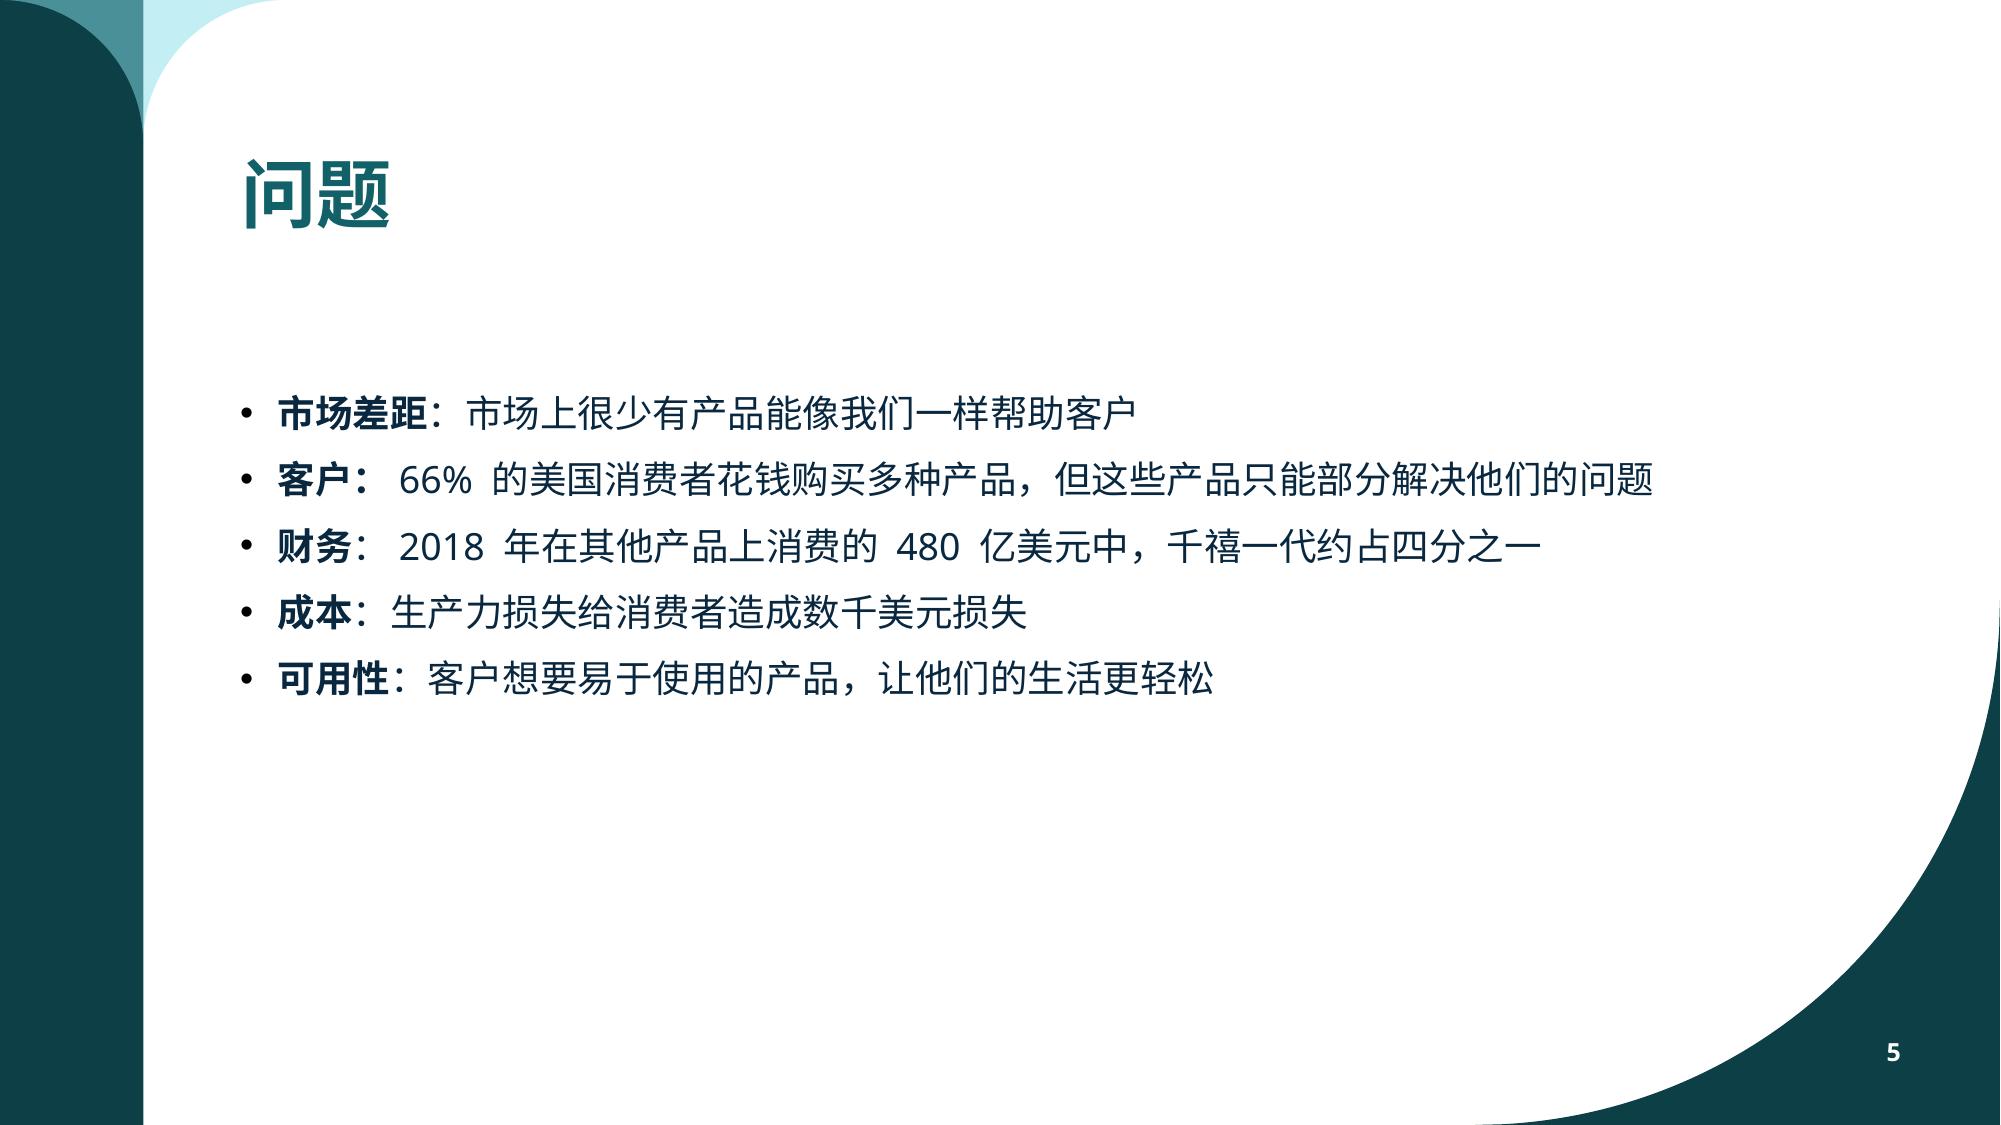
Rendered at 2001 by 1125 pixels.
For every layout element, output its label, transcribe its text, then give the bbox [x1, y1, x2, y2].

list 市场差距：市场上很少有产品能像我们一样帮助客户 客户：66% 的美国消费者花钱购买多种产品，但这些产品只能部分解决他们的问题 财务：2018 年在其他产品上消费的 480 亿美元中，千禧一代约占四分之一 成本：生产力损失给消费者造成数千美元损失 可用性：客户想要易于使用的产品，让他们的生活更轻松 [225, 373, 1788, 918]
slide_number 5 [1787, 981, 2000, 1125]
title 问题 [226, 40, 1790, 356]
